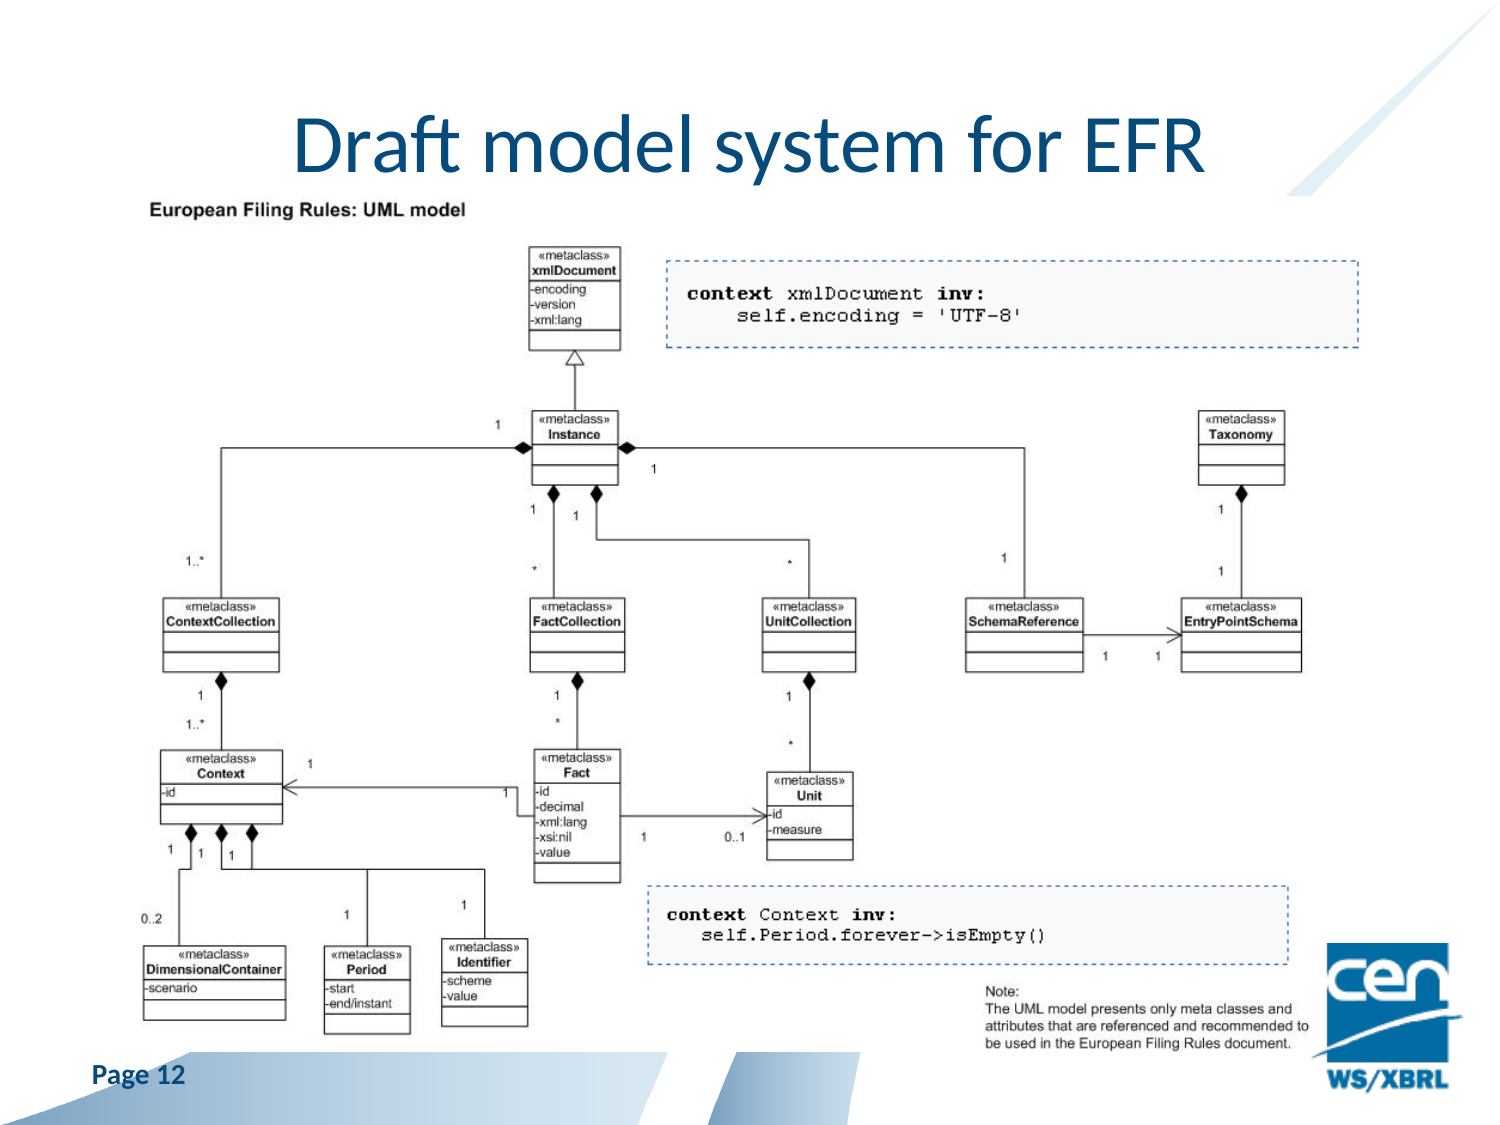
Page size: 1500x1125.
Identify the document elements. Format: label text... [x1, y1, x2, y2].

slide_number Page 12 [76, 1042, 455, 1103]
picture [0, 0, 1500, 1125]
title Draft model system for EFR [74, 44, 1426, 233]
